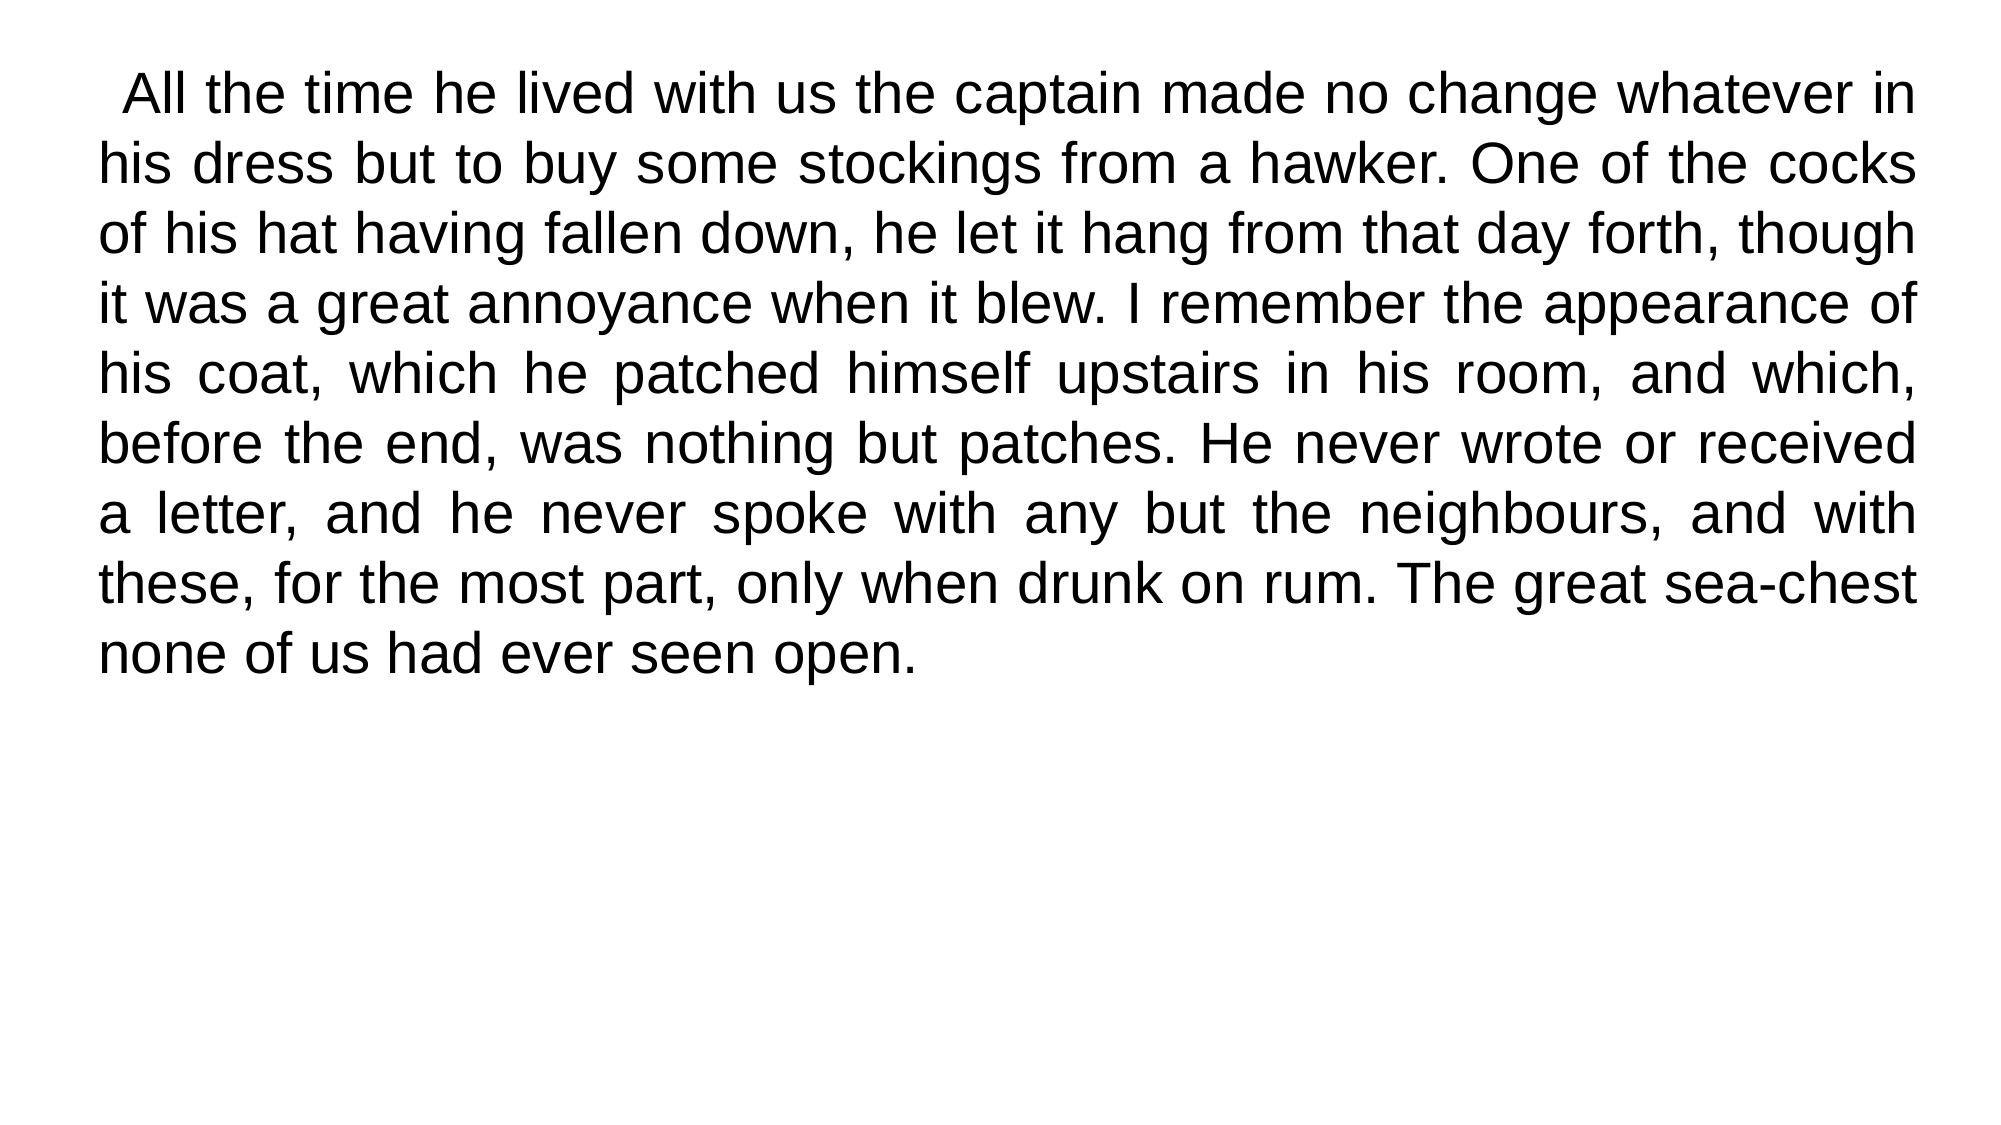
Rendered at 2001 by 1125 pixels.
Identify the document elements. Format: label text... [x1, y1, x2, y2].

text_box All the time he lived with us the captain made no change whatever in his dress but to buy some stockings from a hawker. One of the cocks of his hat having fallen down, he let it hang from that day forth, though it was a great annoyance when it blew. I remember the appearance of his coat, which he patched himself upstairs in his room, and which, before the end, was nothing but patches. He never wrote or received a letter, and he never spoke with any but the neighbours, and with these, for the most part, only when drunk on rum. The great sea-chest none of us had ever seen open. [83, 47, 1936, 693]
